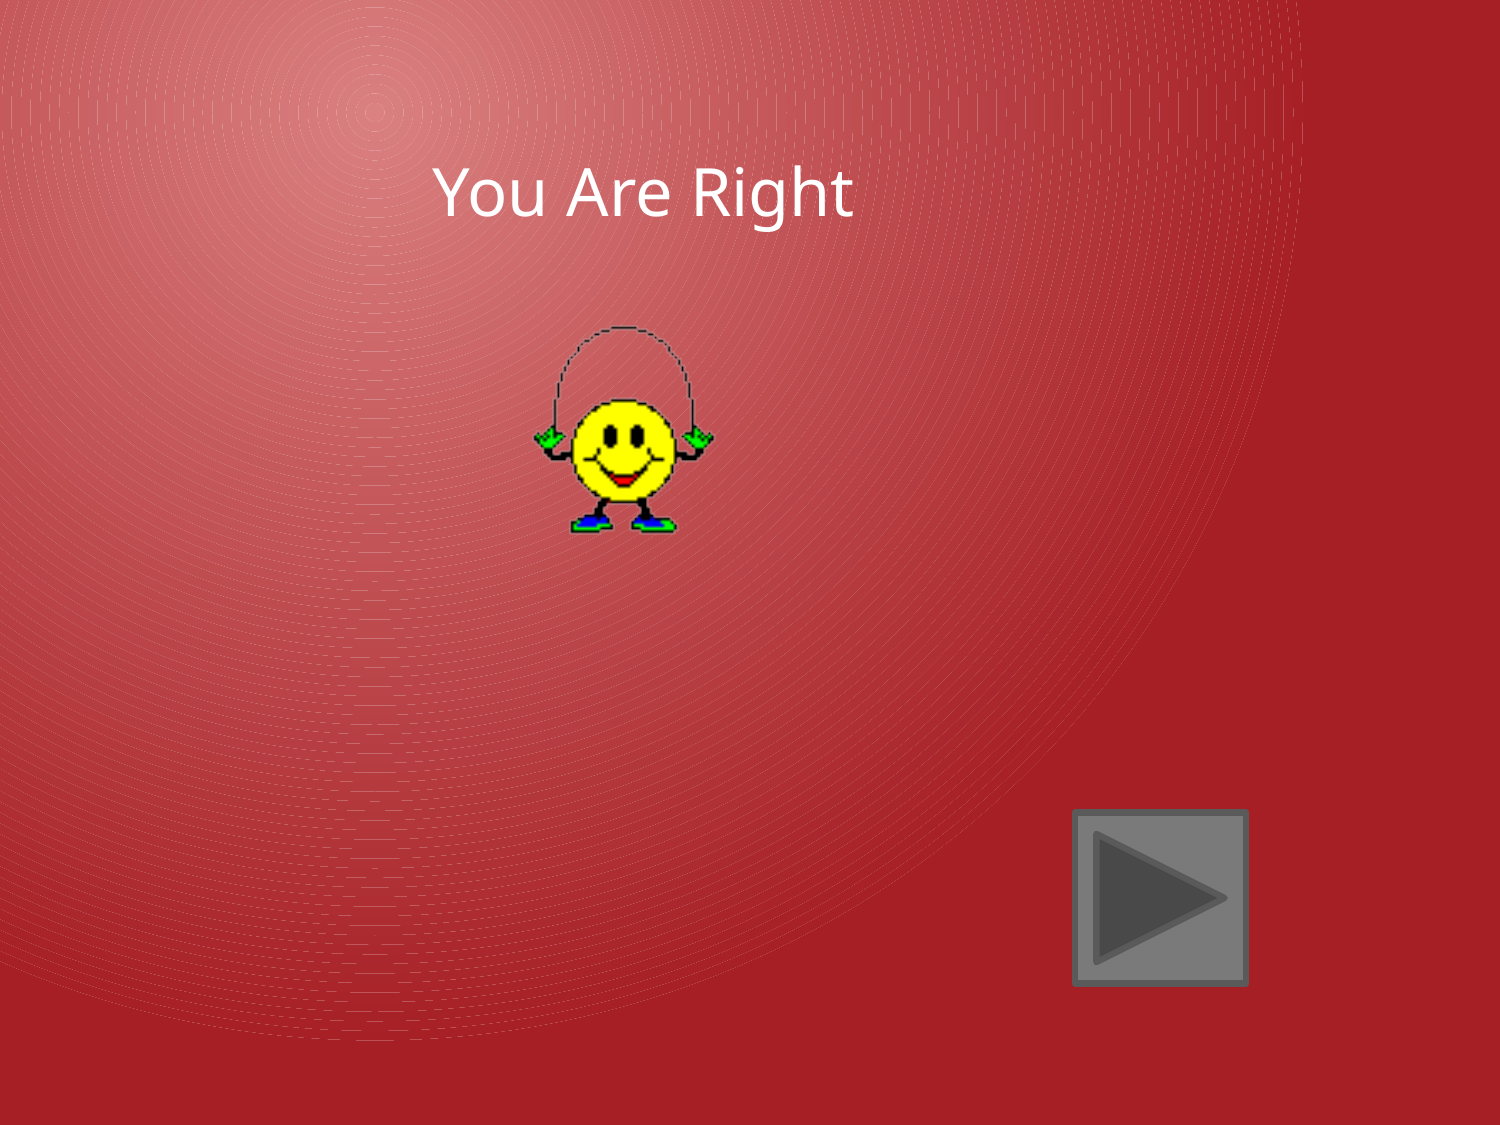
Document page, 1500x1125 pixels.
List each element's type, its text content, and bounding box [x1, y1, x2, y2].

text_box [1072, 809, 1249, 987]
text_box You Are Right [418, 142, 871, 238]
picture [530, 324, 719, 538]
